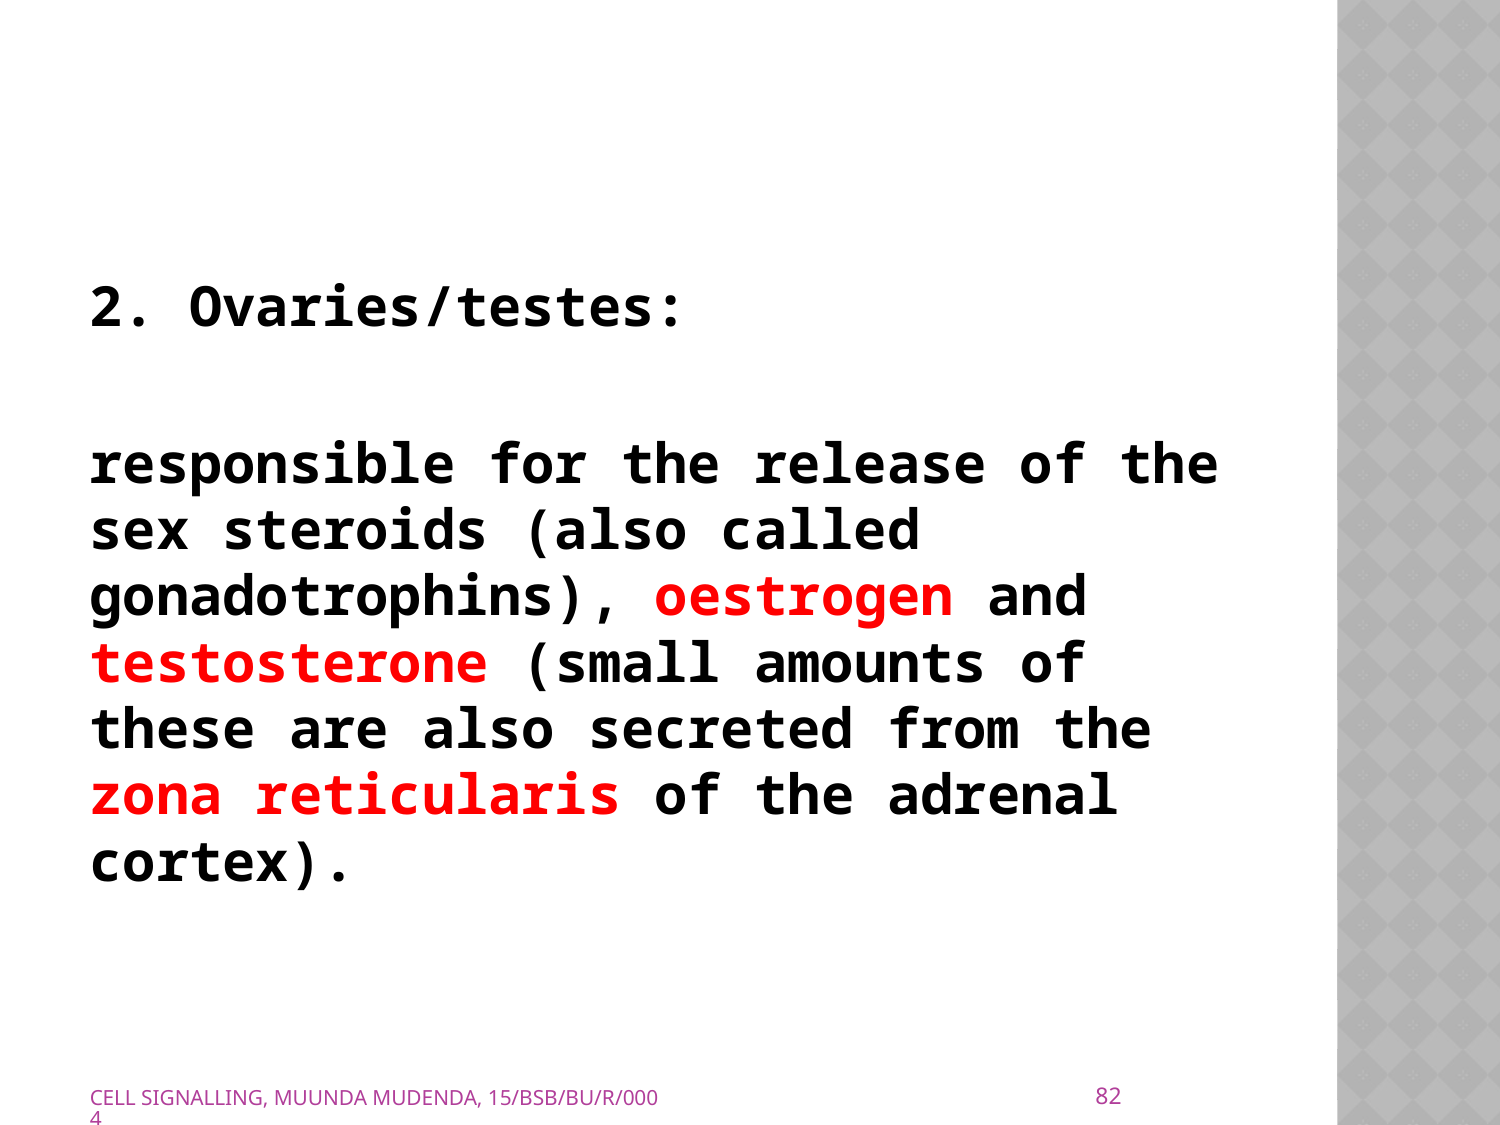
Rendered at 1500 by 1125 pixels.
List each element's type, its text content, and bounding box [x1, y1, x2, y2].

slide_number 82 [1025, 1075, 1122, 1113]
footer CELL SIGNALLING, MUUNDA MUDENDA, 15/BSB/BU/R/0004 [75, 1075, 675, 1114]
list 2. Ovaries/testes: responsible for the release of the sex steroids (also called gonadotrophins), oestrogen and testosterone (small amounts of these are also secreted from the zona reticularis of the adrenal cortex). [75, 264, 1263, 900]
